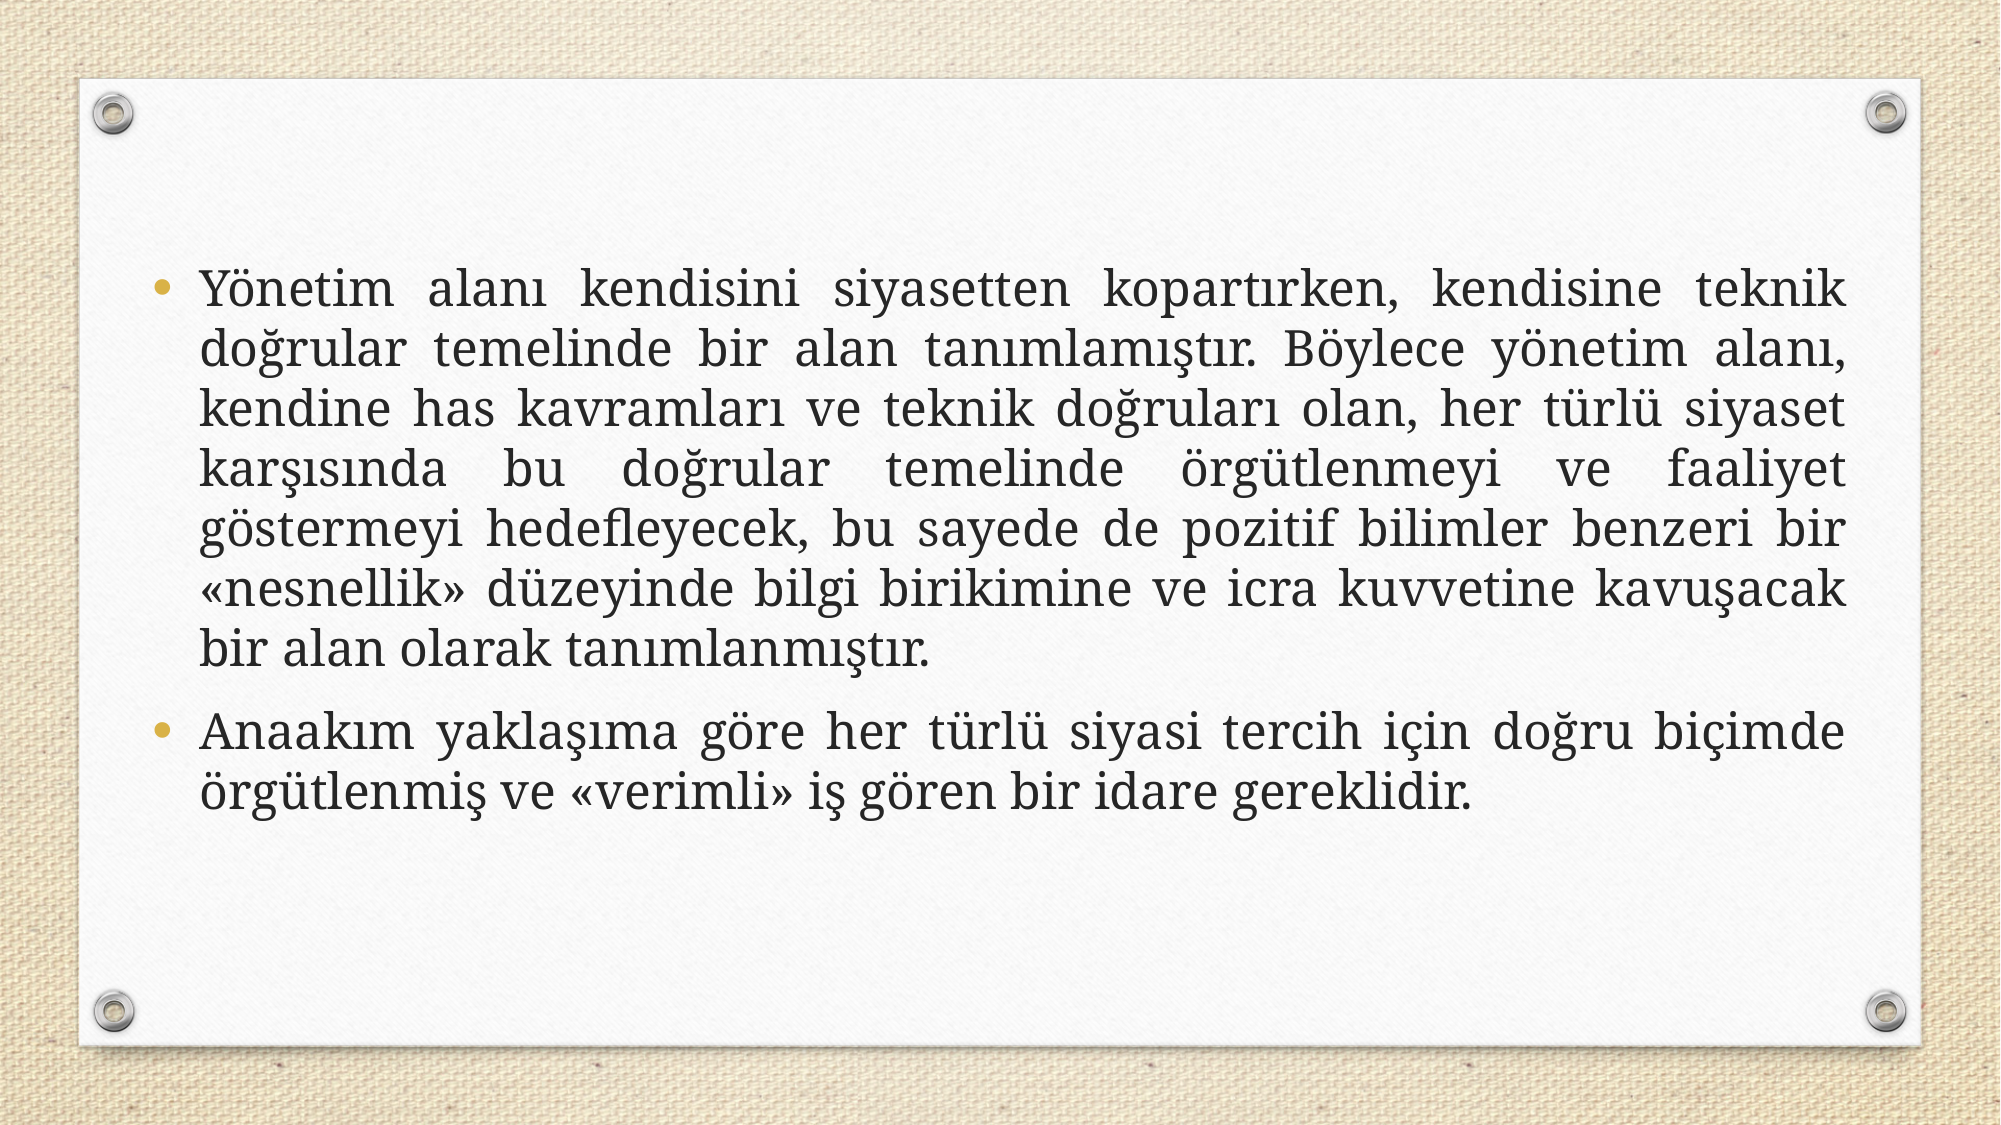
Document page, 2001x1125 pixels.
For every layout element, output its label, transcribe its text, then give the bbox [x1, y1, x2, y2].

list Yönetim alanı kendisini siyasetten kopartırken, kendisine teknik doğrular temelinde bir alan tanımlamıştır. Böylece yönetim alanı, kendine has kavramları ve teknik doğruları olan, her türlü siyaset karşısında bu doğrular temelinde örgütlenmeyi ve faaliyet göstermeyi hedefleyecek, bu sayede de pozitif bilimler benzeri bir «nesnellik» düzeyinde bilgi birikimine ve icra kuvvetine kavuşacak bir alan olarak tanımlanmıştır. Anaakım yaklaşıma göre her türlü siyasi tercih için doğru biçimde örgütlenmiş ve «verimli» iş gören bir idare gereklidir. [137, 84, 1863, 1014]
picture [0, 0, 2001, 1125]
